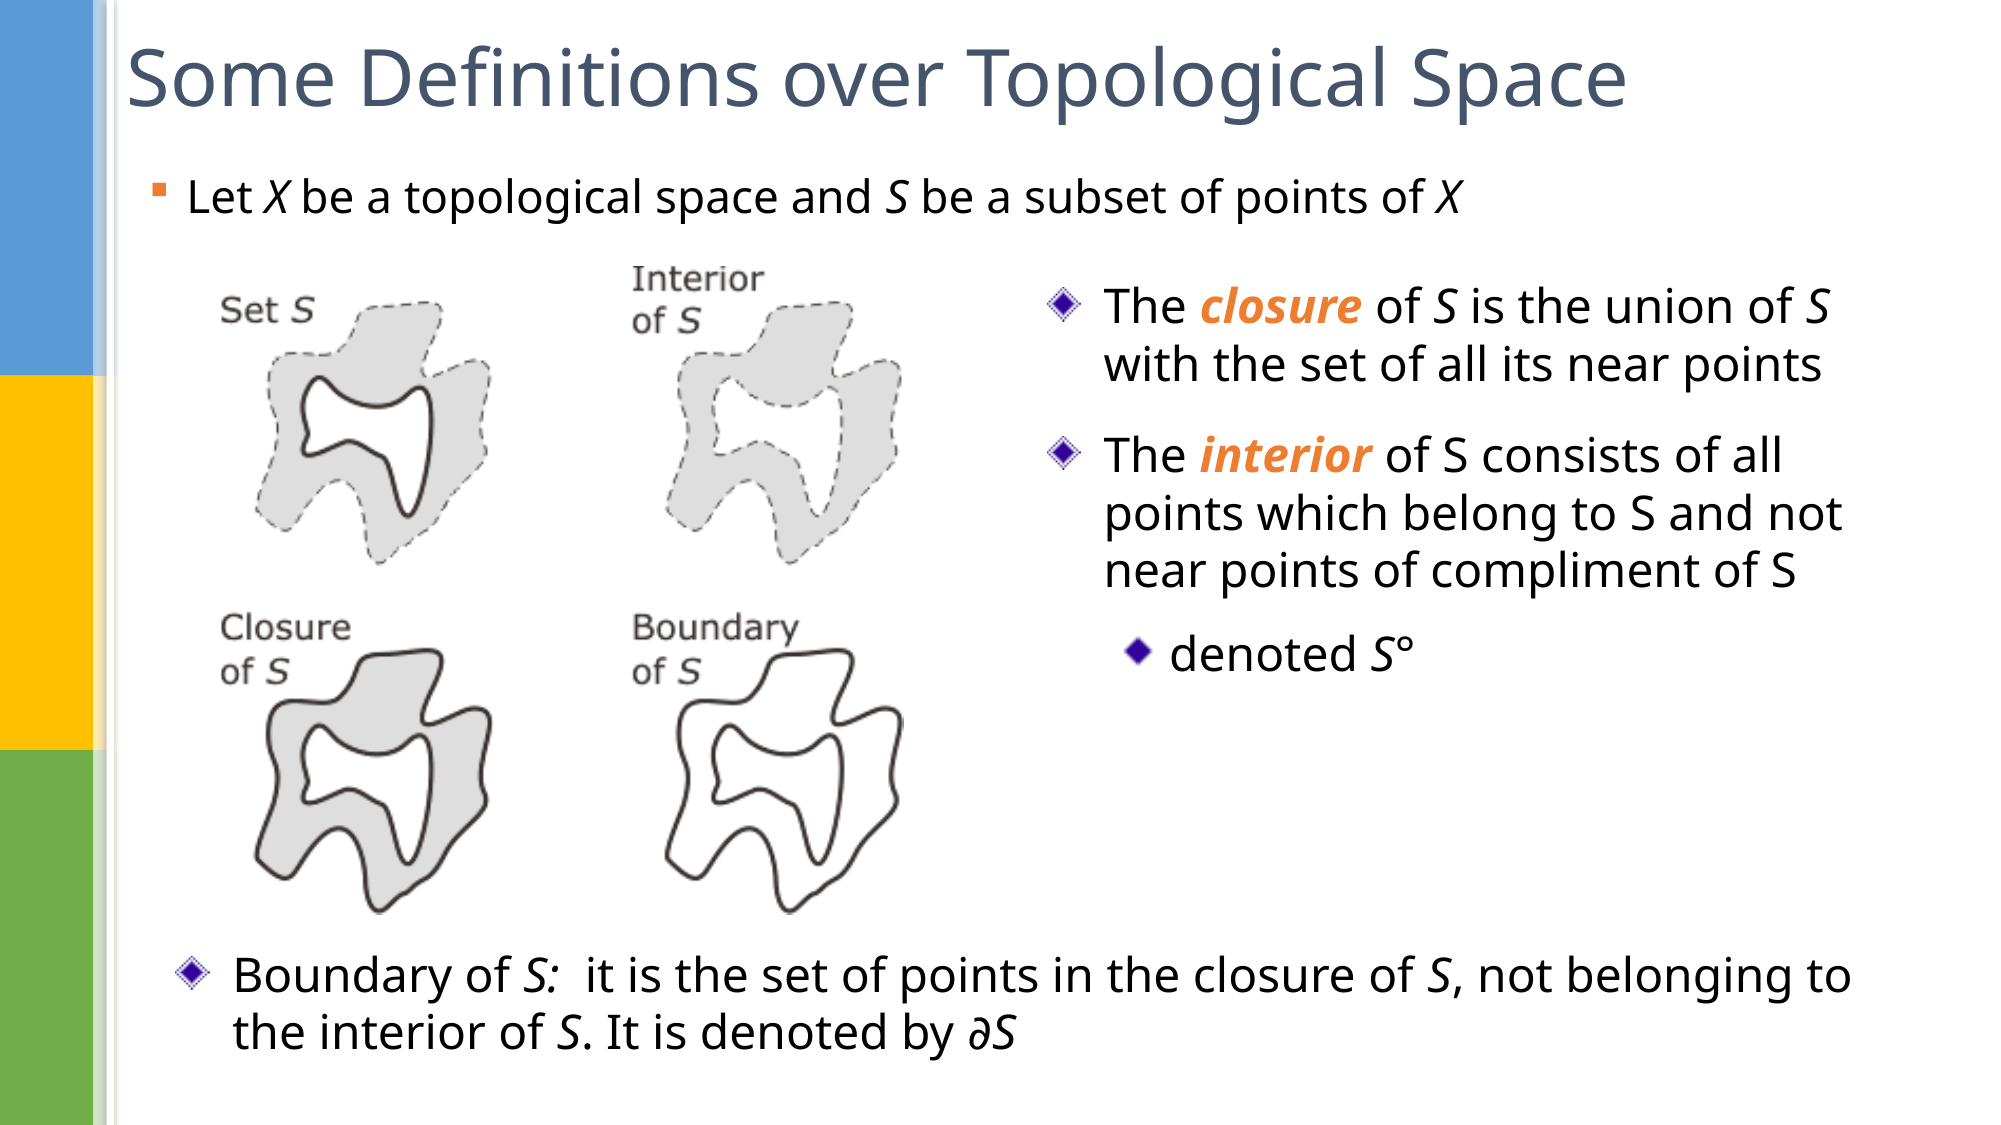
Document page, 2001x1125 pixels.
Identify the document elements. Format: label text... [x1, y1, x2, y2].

text_box [144, 611, 1181, 1071]
picture [1047, 287, 1081, 322]
picture [219, 266, 905, 916]
picture [1047, 436, 1081, 470]
text_box Some Definitions over Topological Space [111, 18, 1837, 132]
picture [1122, 635, 1156, 669]
text_box The closure of S is the union of S with the set of all its near points The interior of S consists of all points which belong to S and not near points of compliment of S denoted S° [1032, 268, 1898, 869]
text_box Boundary of S: it is the set of points in the closure of S, not belonging to the interior of S. It is denoted by ∂S [161, 936, 1904, 1098]
text_box Let X be a topological space and S be a subset of points of X [133, 166, 1898, 245]
picture [175, 956, 210, 990]
